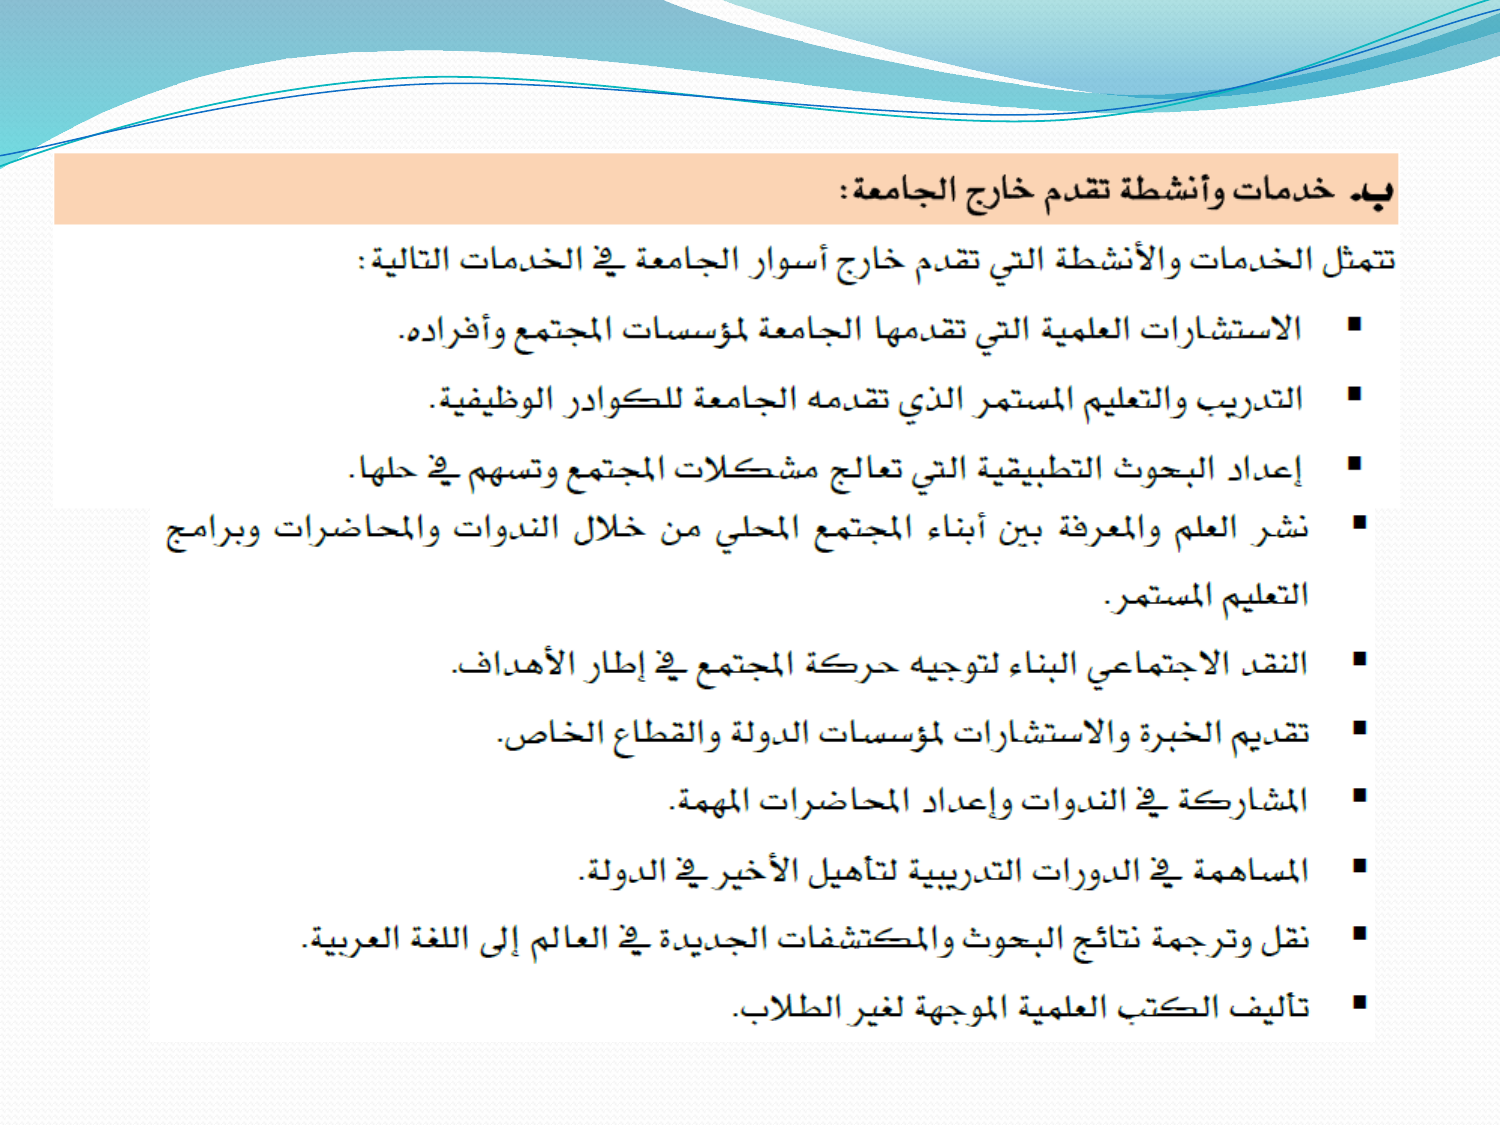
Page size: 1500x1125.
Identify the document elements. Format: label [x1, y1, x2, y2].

text_box [52, 149, 1401, 1043]
